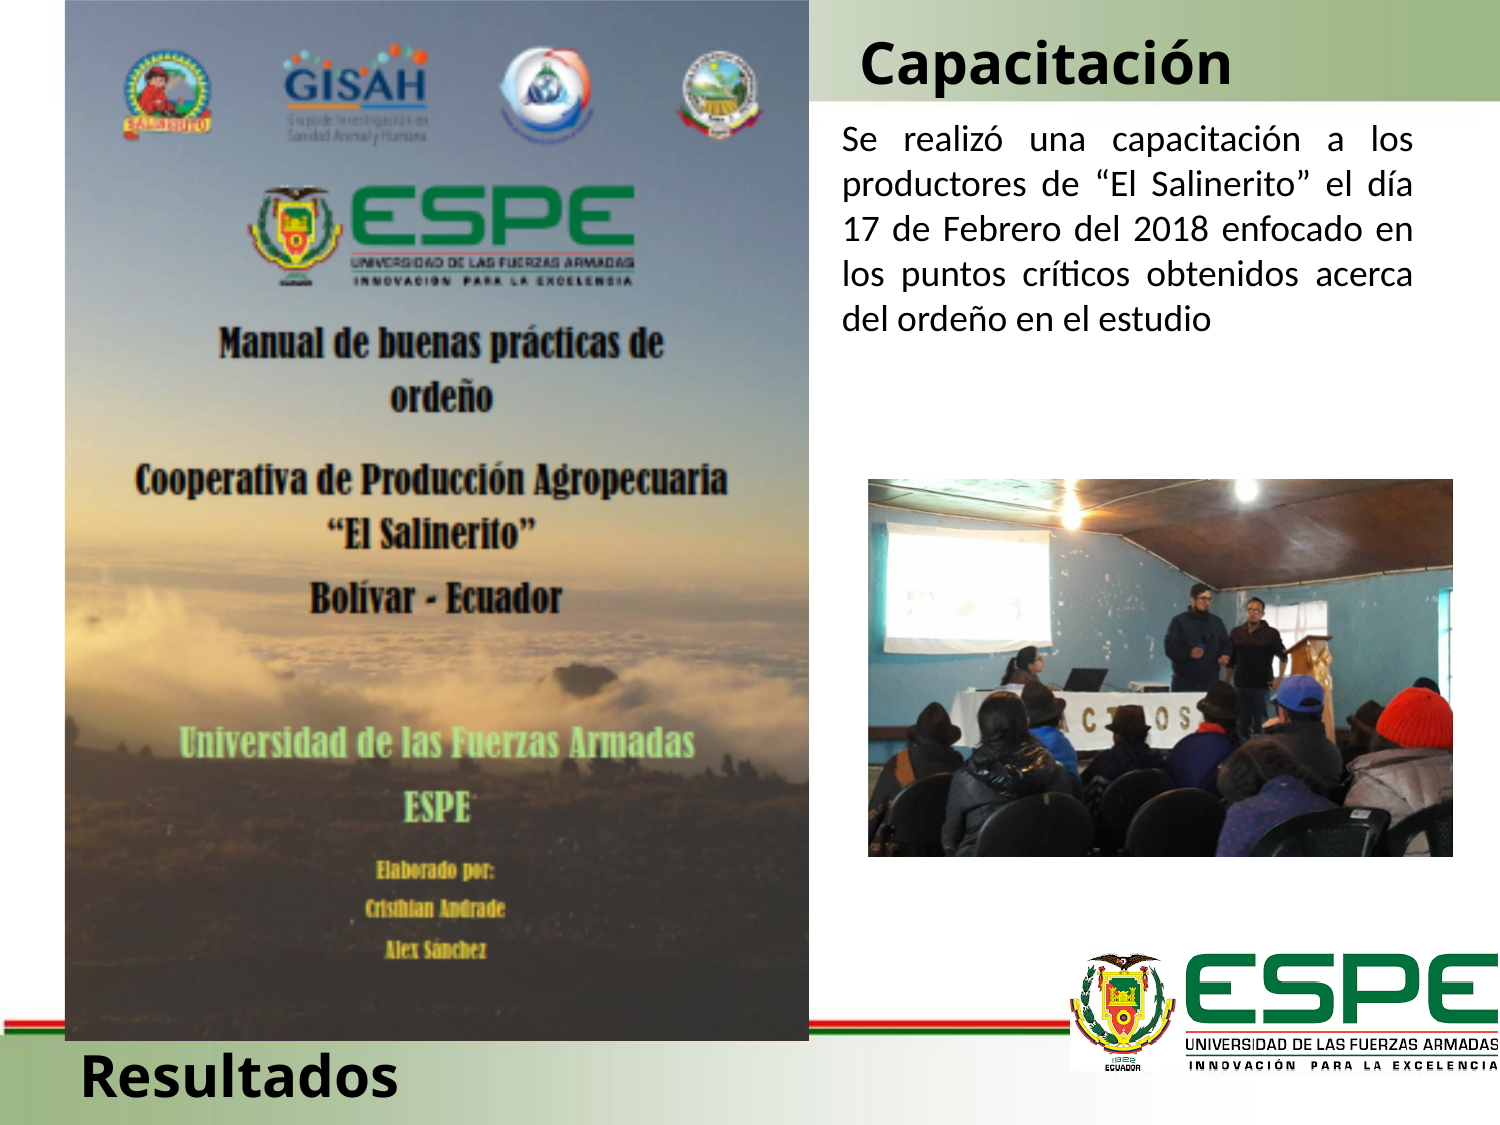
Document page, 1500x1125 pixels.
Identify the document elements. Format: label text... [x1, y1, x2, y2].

text_box Se realizó una capacitación a los productores de “El Salinerito” el día 17 de Febrero del 2018 enfocado en los puntos críticos obtenidos acerca del ordeño en el estudio [826, 106, 1430, 392]
picture [0, 0, 1500, 1125]
text_box Capacitación [844, 19, 1412, 104]
text_box Resultados [64, 1048, 798, 1117]
